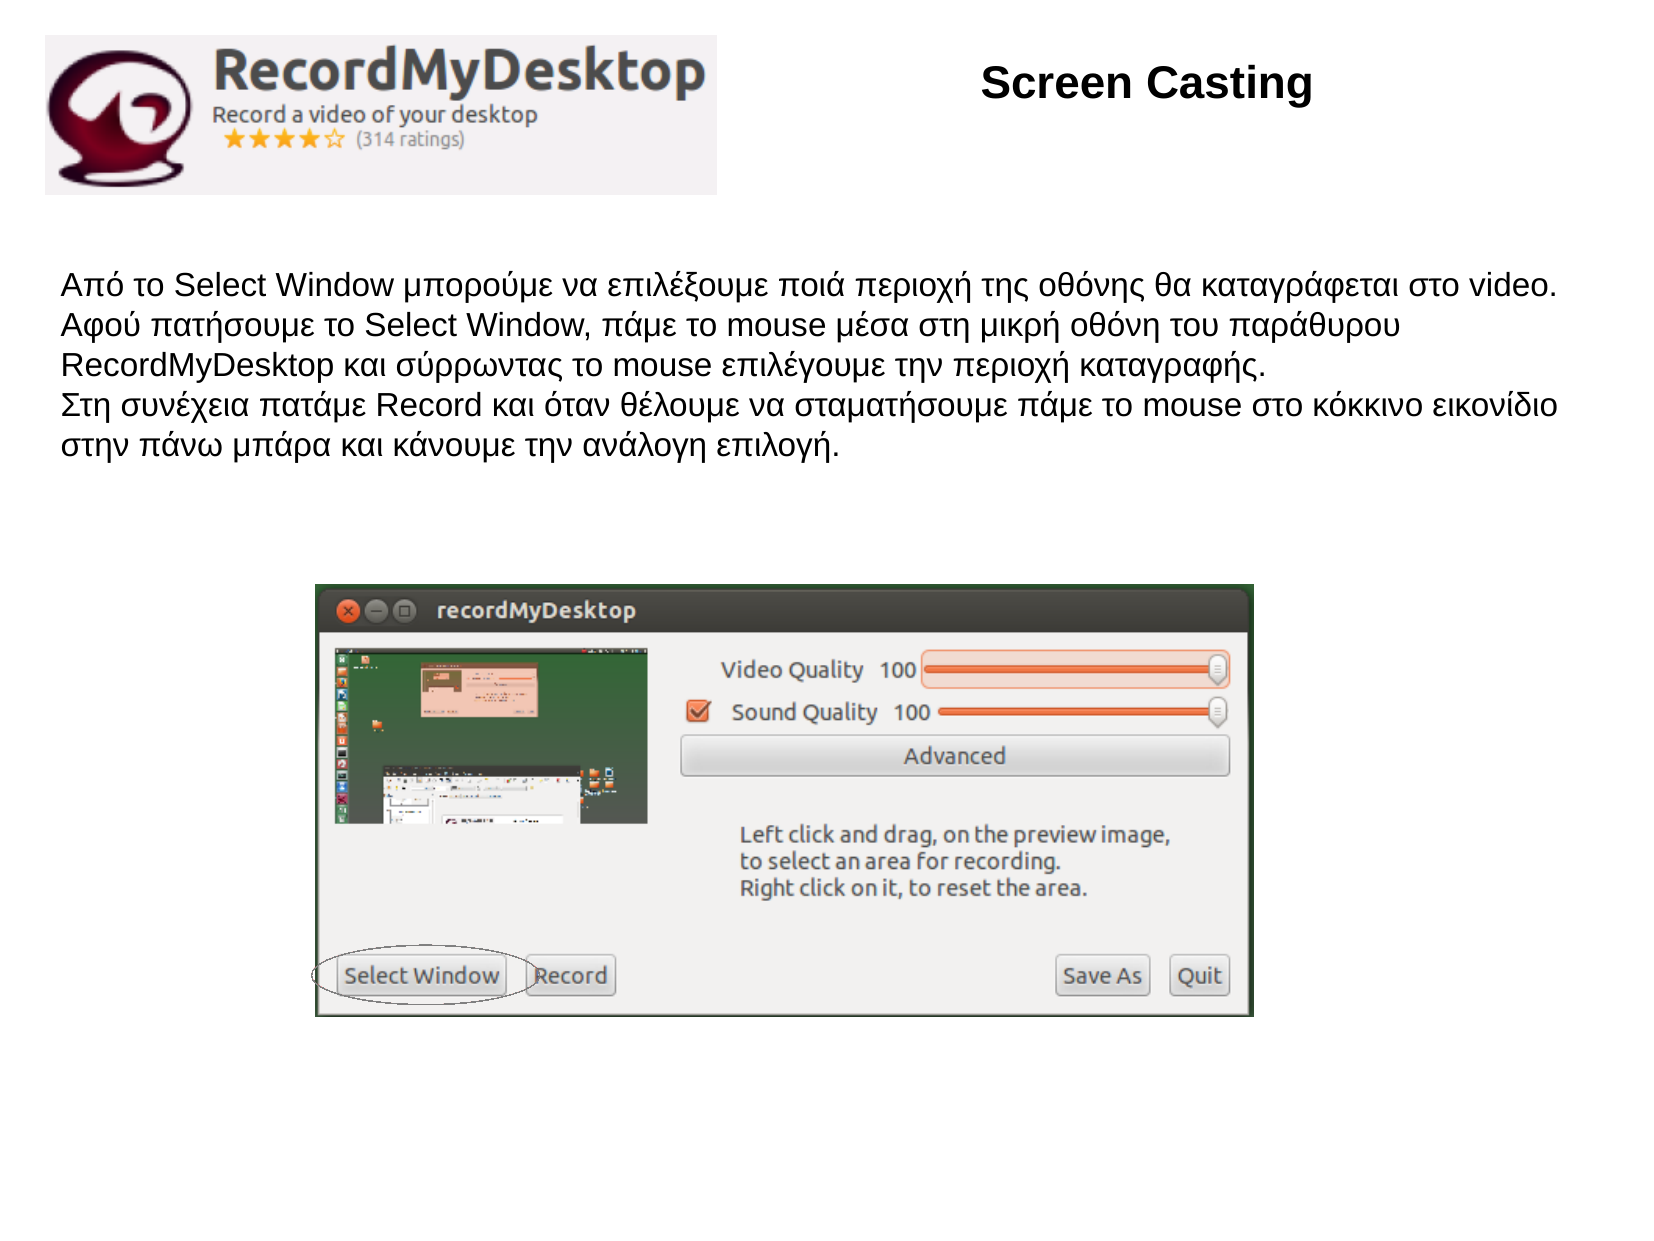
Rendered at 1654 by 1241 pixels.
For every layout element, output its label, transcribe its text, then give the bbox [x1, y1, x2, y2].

text_box Screen Casting [722, 45, 1590, 135]
picture [314, 584, 1255, 1017]
text_box Από το Select Window μπορούμε να επιλέξουμε ποιά περιοχή της οθόνης θα καταγράφεται στο video. Αφού πατήσουμε το Select Window, πάμε το mouse μέσα στη μικρή οθόνη του παράθυρου RecordMyDesktop και σύρρωντας το mouse επιλέγουμε την περιοχή καταγραφής. Στη συνέχεια πατάμε Record και όταν θέλουμε να σταματήσουμε πάμε το mouse στο κόκκινο εικονίδιο στην πάνω μπάρα και κάνουμε την ανάλογη επιλογή. [45, 256, 1530, 494]
picture [44, 35, 717, 196]
